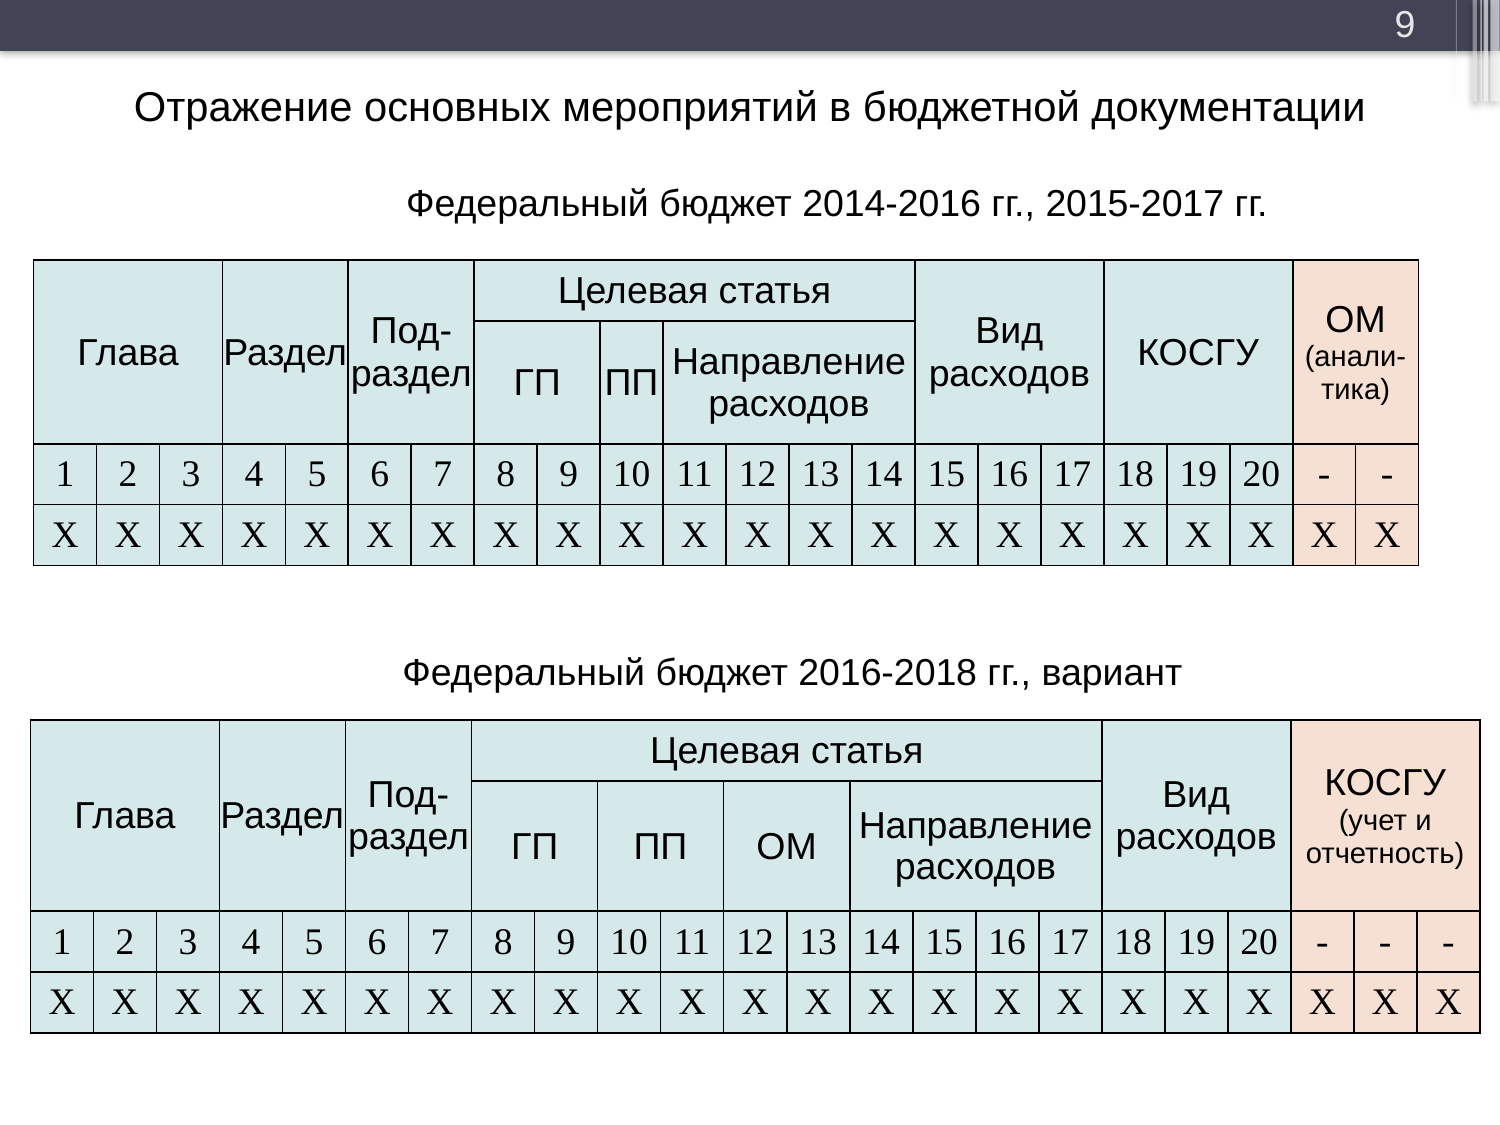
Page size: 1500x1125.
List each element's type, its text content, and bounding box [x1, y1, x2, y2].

table_cell Х [1166, 973, 1227, 1032]
table_cell Х [94, 973, 156, 1032]
table_cell Х [1355, 973, 1416, 1032]
table_cell 2 [97, 445, 159, 504]
table_cell 8 [472, 912, 534, 971]
table_header Под-раздел [349, 261, 473, 443]
table_cell Х [97, 505, 159, 565]
table_cell Х [160, 505, 222, 565]
table_cell Х [283, 973, 345, 1032]
table_cell 15 [914, 912, 975, 971]
table_cell Х [1105, 505, 1166, 565]
table_cell 10 [598, 912, 660, 971]
table_cell 1 [34, 445, 96, 504]
table_header Глава [34, 261, 222, 443]
table_cell 6 [346, 912, 408, 971]
table_cell 20 [1229, 912, 1290, 971]
table_cell 4 [220, 912, 282, 971]
table_cell Х [412, 505, 473, 565]
table_cell Х [661, 973, 723, 1032]
table_cell Х [727, 505, 788, 565]
table_cell Х [346, 973, 408, 1032]
table_cell 2 [94, 912, 156, 971]
table_cell 9 [538, 445, 599, 504]
table_cell Х [601, 505, 662, 565]
table_cell 15 [916, 445, 977, 504]
table_cell Х [31, 973, 93, 1032]
text_box Федеральный бюджет 2014-2016 гг., 2015-2017 гг. [391, 171, 1284, 232]
table_cell 20 [1231, 445, 1292, 504]
table_header Под-раздел [346, 721, 471, 910]
table_cell Х [979, 505, 1040, 565]
table_cell Х [1231, 505, 1292, 565]
table_cell 10 [601, 445, 662, 504]
table_header Раздел [223, 261, 347, 443]
table_cell Х [1356, 505, 1418, 565]
title Отражение основных мероприятий в бюджетной документации [75, 65, 1425, 144]
table_cell Х [914, 973, 975, 1032]
table_cell Х [1042, 505, 1103, 565]
table_cell Х [916, 505, 977, 565]
table_cell ГП [472, 782, 597, 910]
table_cell 11 [661, 912, 723, 971]
table_cell Х [349, 505, 410, 565]
table_cell Х [1294, 505, 1355, 565]
table_cell Х [223, 505, 285, 565]
table_cell Направление расходов [664, 322, 914, 443]
table_cell Х [409, 973, 471, 1032]
table_header Вид расходов [916, 261, 1103, 443]
table_cell 5 [283, 912, 345, 971]
table_cell Х [472, 973, 534, 1032]
table_cell Х [220, 973, 282, 1032]
text_box Федеральный бюджет 2016-2018 гг., вариант [387, 640, 1198, 701]
table_cell 16 [979, 445, 1040, 504]
table_cell 7 [409, 912, 471, 971]
table_cell - [1356, 445, 1418, 504]
slide_number 9 [1310, 2, 1430, 53]
table_cell 12 [724, 912, 786, 971]
table_header ОМ (анали-тика) [1294, 261, 1418, 443]
table_cell 14 [851, 912, 912, 971]
table_cell 6 [349, 445, 410, 504]
table_cell ПП [601, 322, 662, 443]
table_cell Х [1168, 505, 1229, 565]
table_cell ОМ [724, 782, 849, 910]
table_cell Х [788, 973, 849, 1032]
table_cell 3 [157, 912, 219, 971]
table_cell - [1355, 912, 1416, 971]
table_header Вид расходов [1103, 721, 1290, 910]
table_cell Х [851, 973, 912, 1032]
table_cell 13 [790, 445, 851, 504]
table_cell Направление расходов [851, 782, 1101, 910]
table_cell 3 [160, 445, 222, 504]
table_cell Х [286, 505, 347, 565]
table_cell 7 [412, 445, 473, 504]
table_header Целевая статья [475, 261, 914, 320]
table_cell 9 [535, 912, 597, 971]
table_cell 19 [1168, 445, 1229, 504]
table_cell Х [790, 505, 851, 565]
table_header Глава [31, 721, 219, 910]
table_cell Х [1229, 973, 1290, 1032]
table_cell 18 [1105, 445, 1166, 504]
table_cell Х [598, 973, 660, 1032]
table_cell Х [853, 505, 914, 565]
table_cell ГП [475, 322, 599, 443]
table_cell 17 [1040, 912, 1101, 971]
table_cell 18 [1103, 912, 1164, 971]
table_cell Х [1040, 973, 1101, 1032]
table_header КОСГУ [1105, 261, 1292, 443]
table_cell 17 [1042, 445, 1103, 504]
table_cell - [1294, 445, 1355, 504]
table_cell 8 [475, 445, 536, 504]
table_cell Х [1103, 973, 1164, 1032]
table_cell Х [538, 505, 599, 565]
table_cell ПП [598, 782, 723, 910]
table_cell Х [664, 505, 725, 565]
table_cell 5 [286, 445, 347, 504]
table_cell - [1292, 912, 1353, 971]
table_cell 11 [664, 445, 725, 504]
table_cell 16 [977, 912, 1038, 971]
table_header Раздел [220, 721, 345, 910]
table_cell 19 [1166, 912, 1227, 971]
table_cell 13 [788, 912, 849, 971]
table_cell Х [157, 973, 219, 1032]
table_cell 4 [223, 445, 285, 504]
table_cell Х [724, 973, 786, 1032]
table_cell Х [977, 973, 1038, 1032]
table_cell 14 [853, 445, 914, 504]
table_cell Х [1418, 973, 1479, 1032]
table_header КОСГУ (учет и отчетность) [1292, 721, 1479, 910]
table_cell Х [1292, 973, 1353, 1032]
table_cell Х [475, 505, 536, 565]
table_header Целевая статья [472, 721, 1101, 780]
table_cell - [1418, 912, 1479, 971]
table_cell Х [535, 973, 597, 1032]
table_cell 1 [31, 912, 93, 971]
table_cell Х [34, 505, 96, 565]
table_cell 12 [727, 445, 788, 504]
